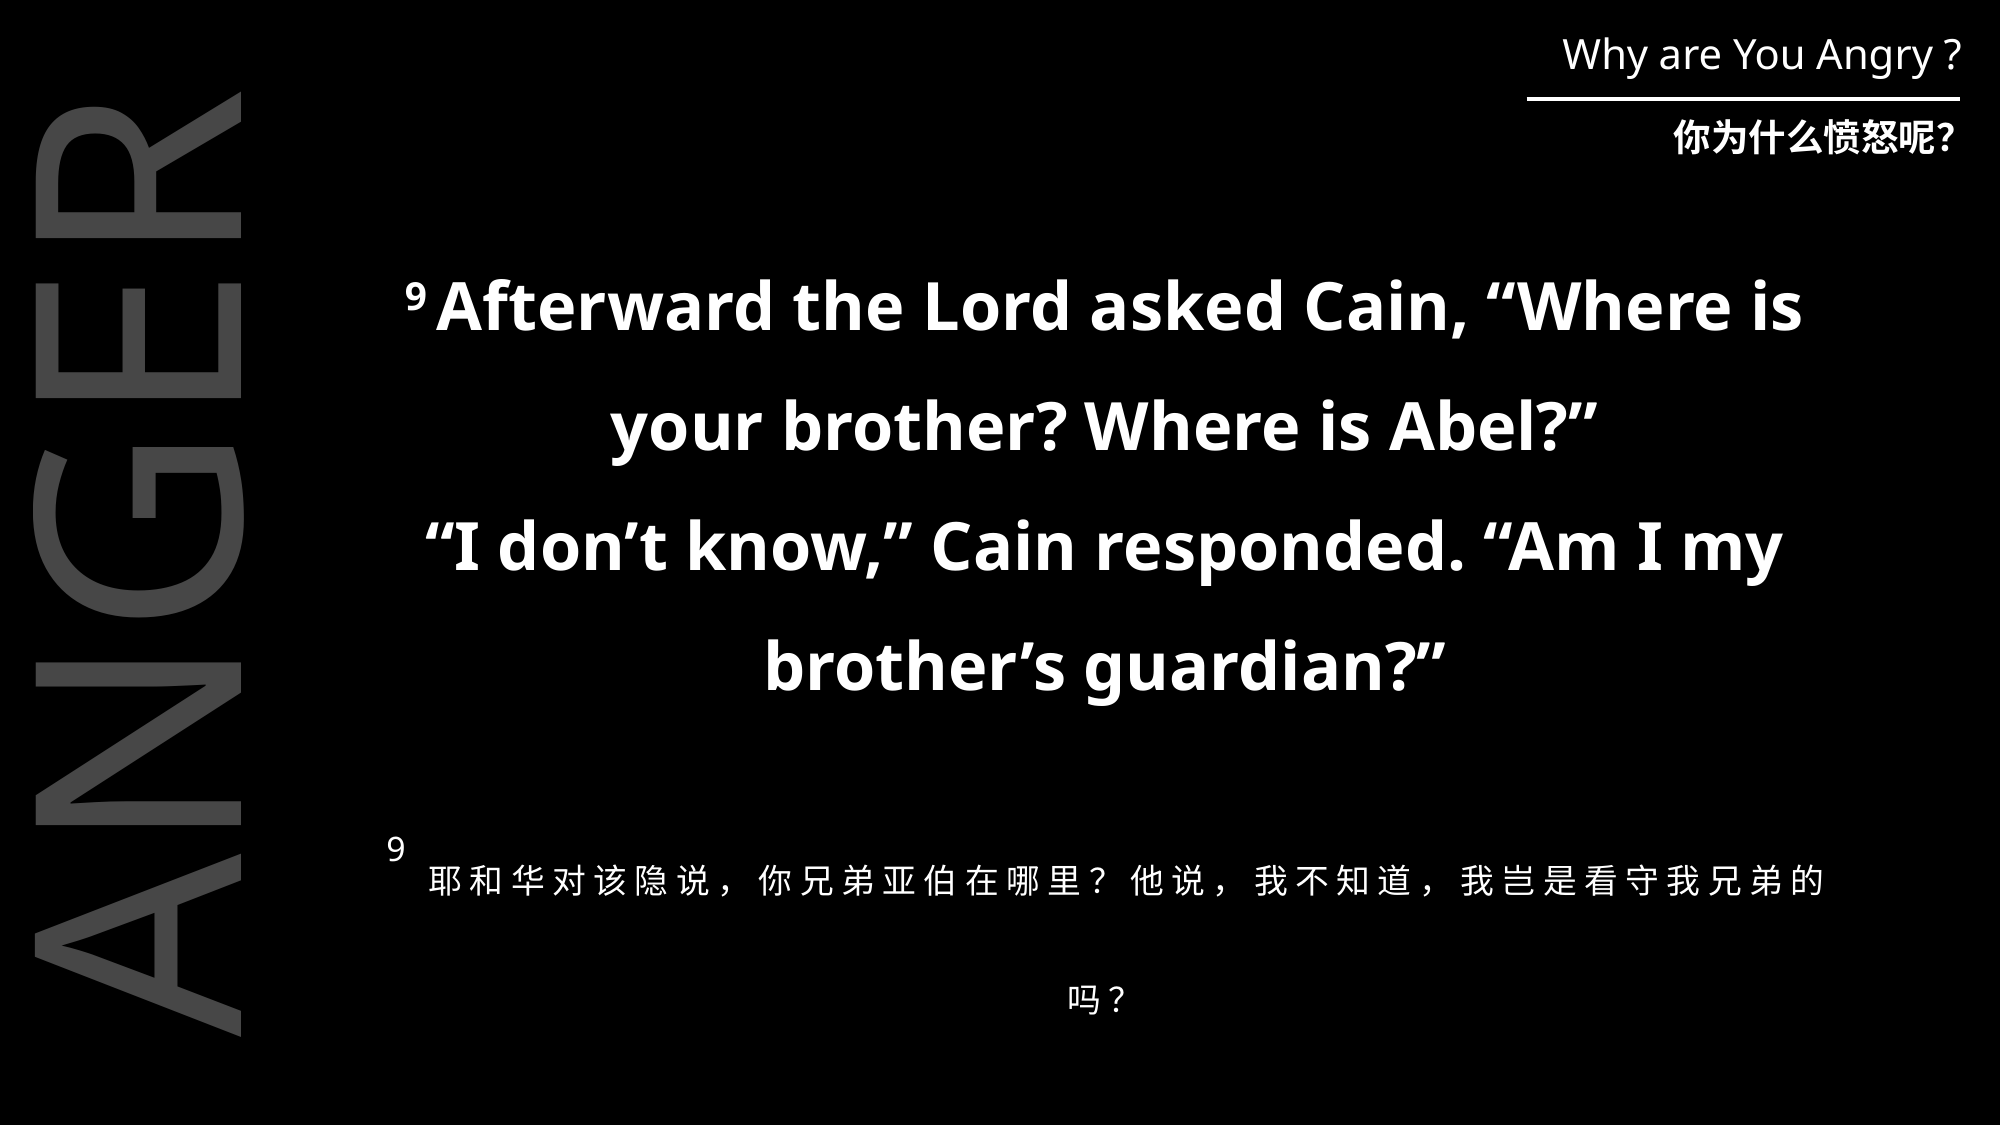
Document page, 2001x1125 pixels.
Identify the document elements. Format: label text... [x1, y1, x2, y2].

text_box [1370, 20, 1989, 168]
text_box 9 Afterward the Lord asked Cain, “Where is your brother? Where is Abel?” “I don’t know,” Cain responded. “Am I my brother’s guardian?” [310, 216, 1900, 711]
text_box ANGER [0, 72, 307, 1053]
text_box 9 耶 和 华 对 该 隐 说 ， 你 兄 弟 亚 伯 在 哪 里 ？ 他 说 ， 我 不 知 道 ， 我 岂 是 看 守 我 兄 弟 的 吗 ？ [351, 773, 1859, 1028]
